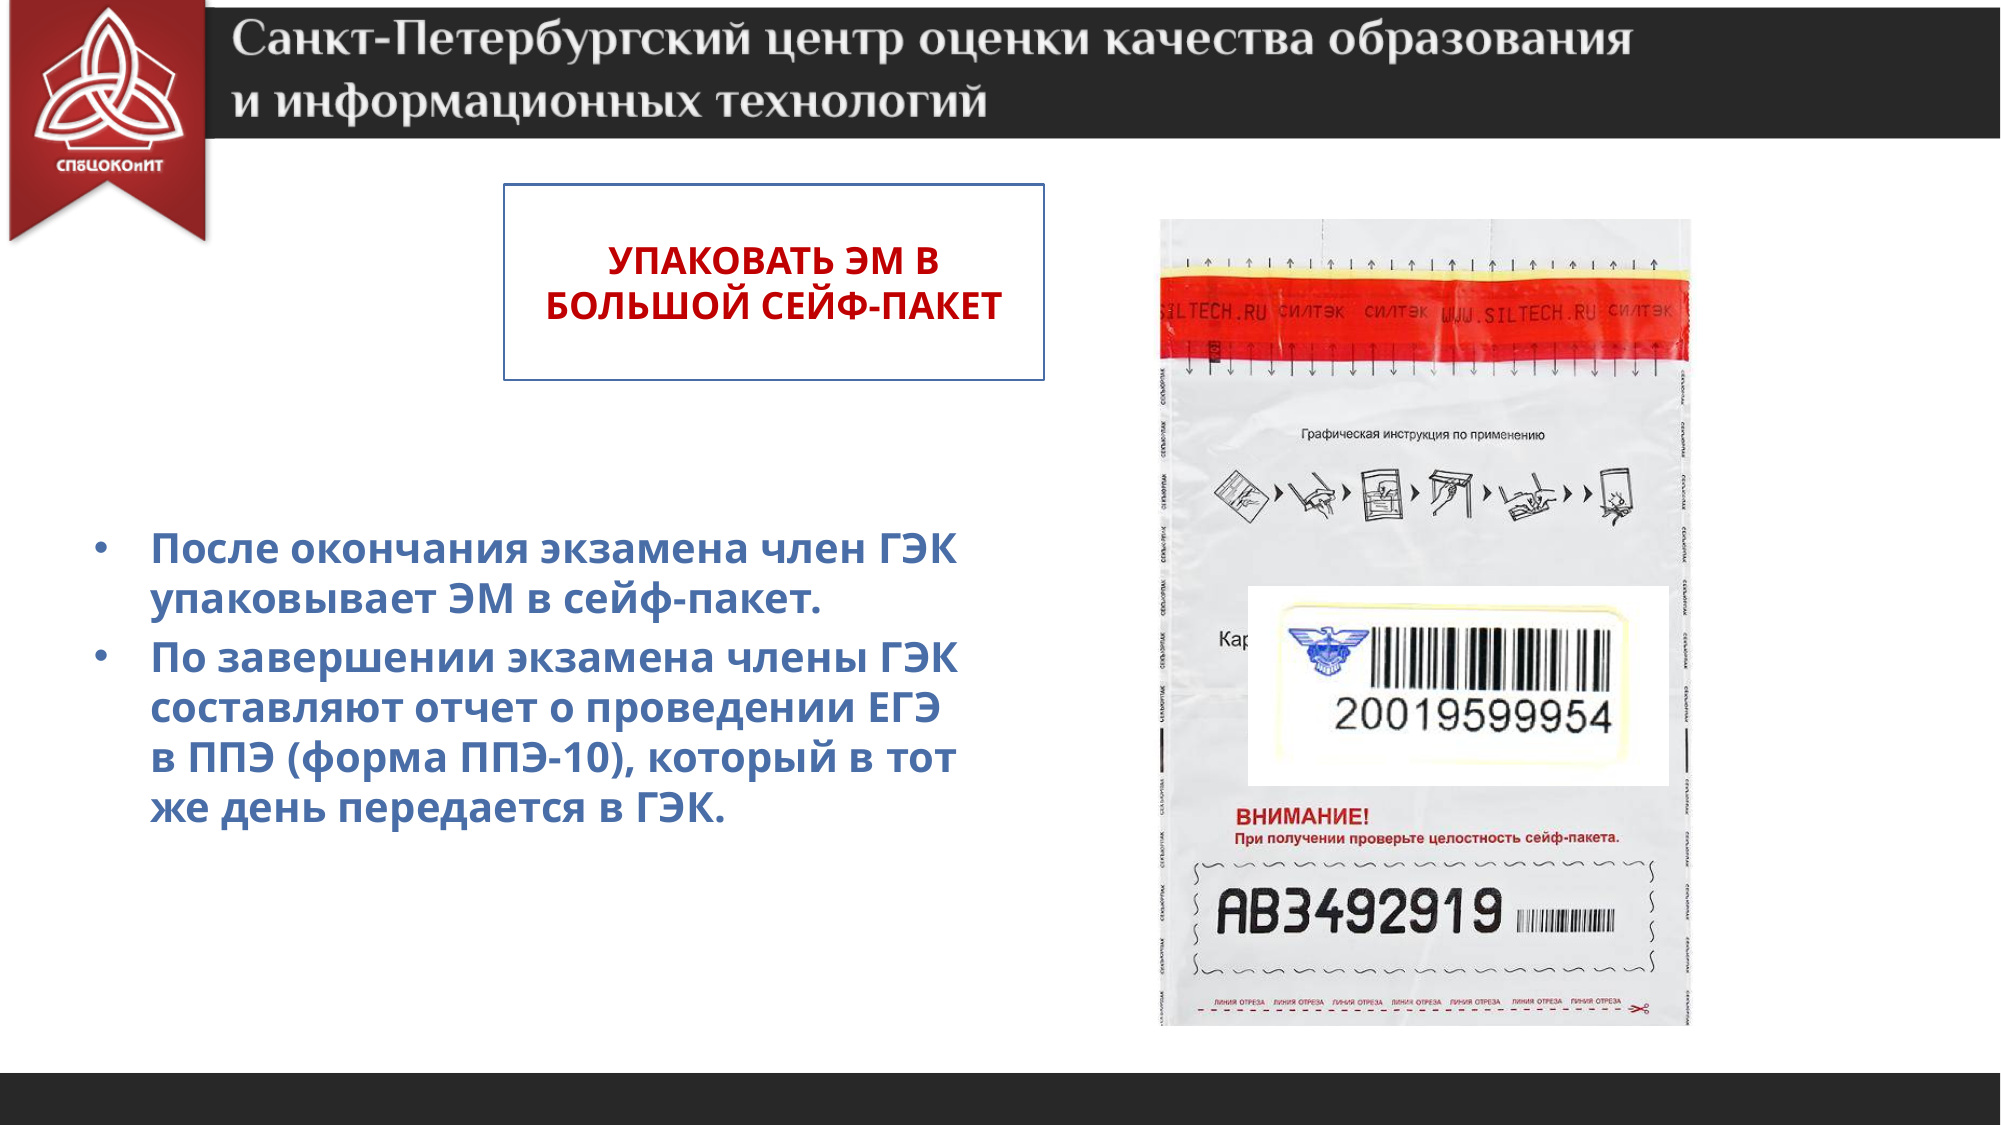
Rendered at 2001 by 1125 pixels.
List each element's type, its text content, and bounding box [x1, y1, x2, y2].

list После окончания экзамена член ГЭК упаковывает ЭМ в сейф-пакет. По завершении экзамена члены ГЭК составляют отчет о проведении ЕГЭ в ППЭ (форма ППЭ-10), который в тот же день передается в ГЭК. [78, 514, 988, 976]
picture [0, 0, 2001, 1125]
text_box УПАКОВАТЬ ЭМ В БОЛЬШОЙ СЕЙФ-ПАКЕТ [502, 182, 1046, 382]
